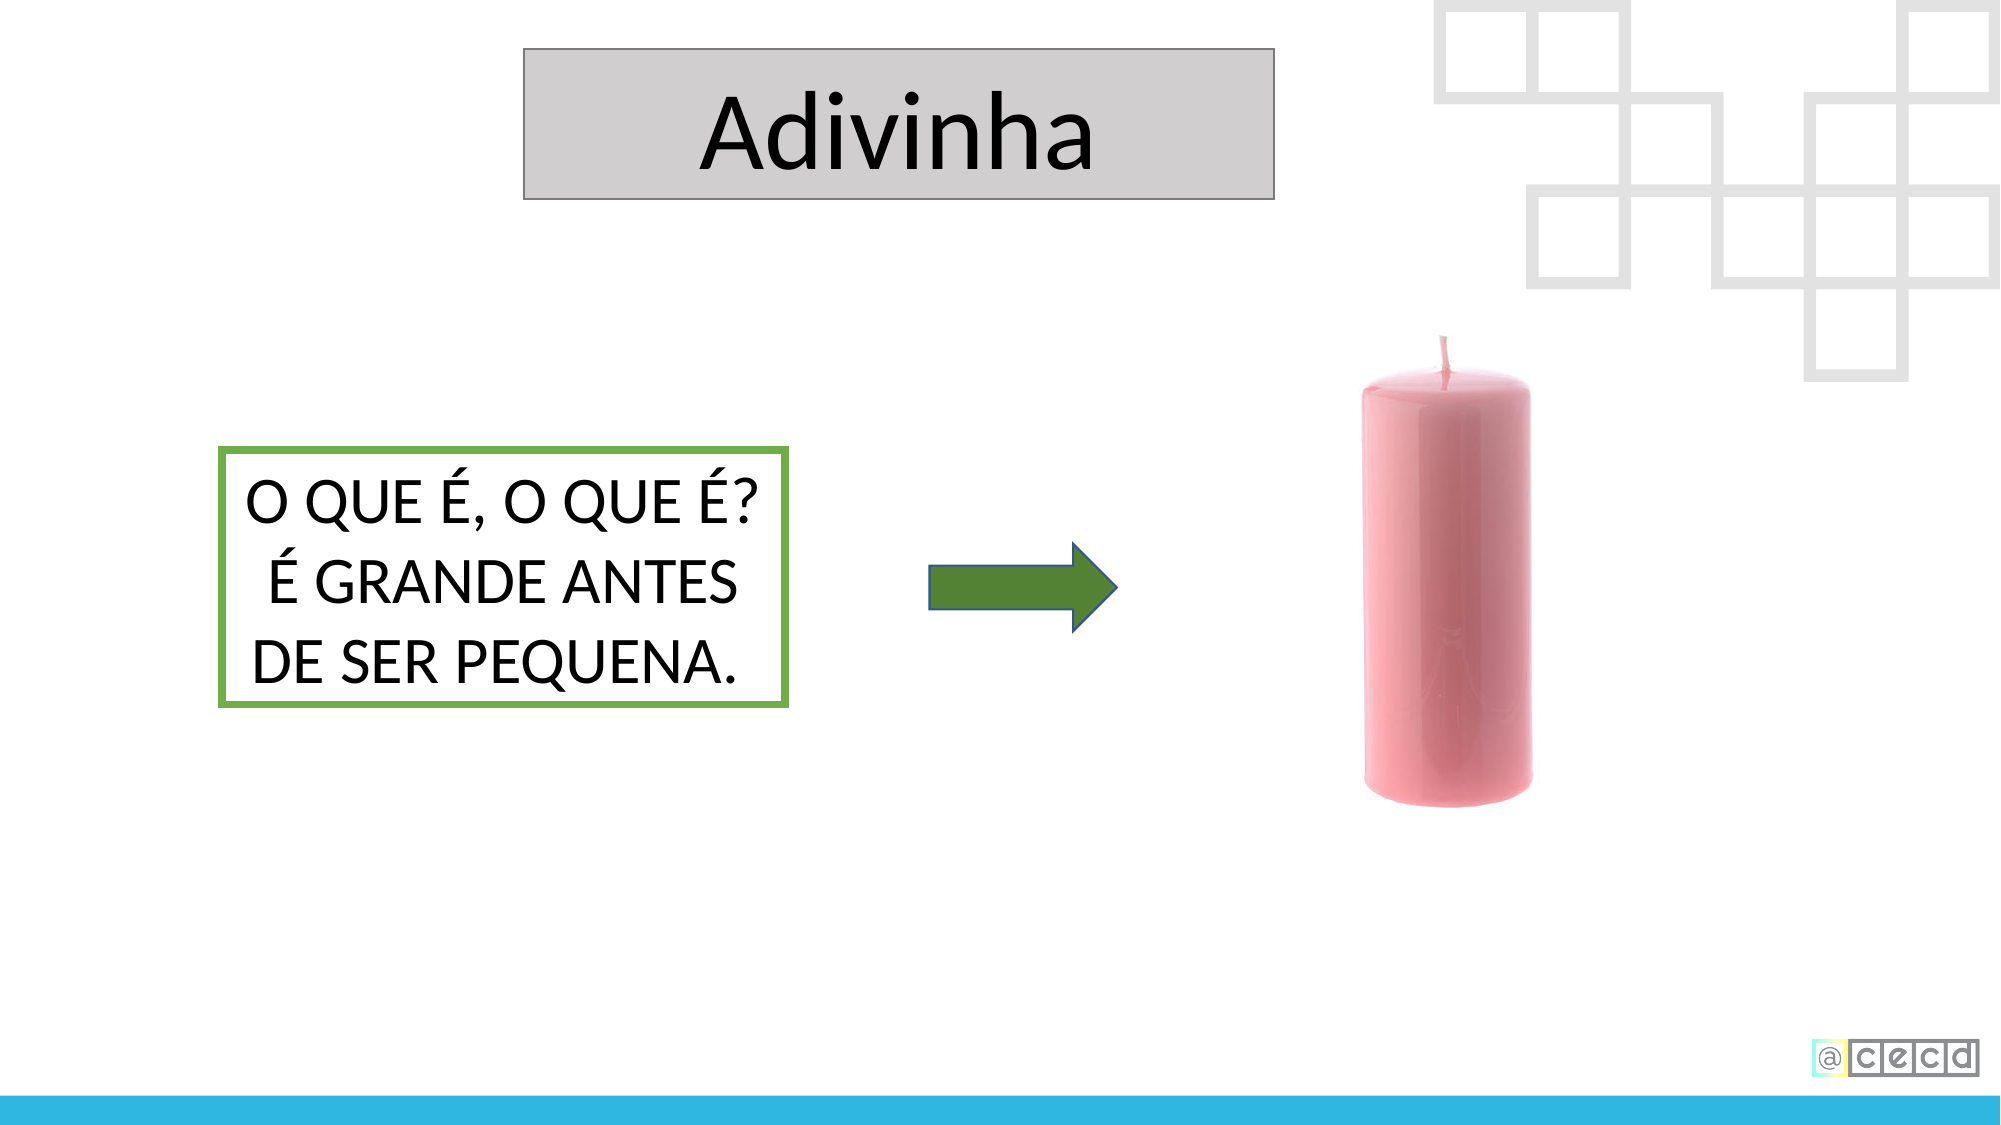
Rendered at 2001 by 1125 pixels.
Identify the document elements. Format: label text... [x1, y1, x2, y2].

picture [0, 0, 2000, 1095]
text_box O QUE É, O QUE É? É GRANDE ANTES DE SER PEQUENA. [221, 449, 786, 706]
text_box [928, 541, 1119, 634]
text_box Adivinha [523, 48, 1275, 200]
